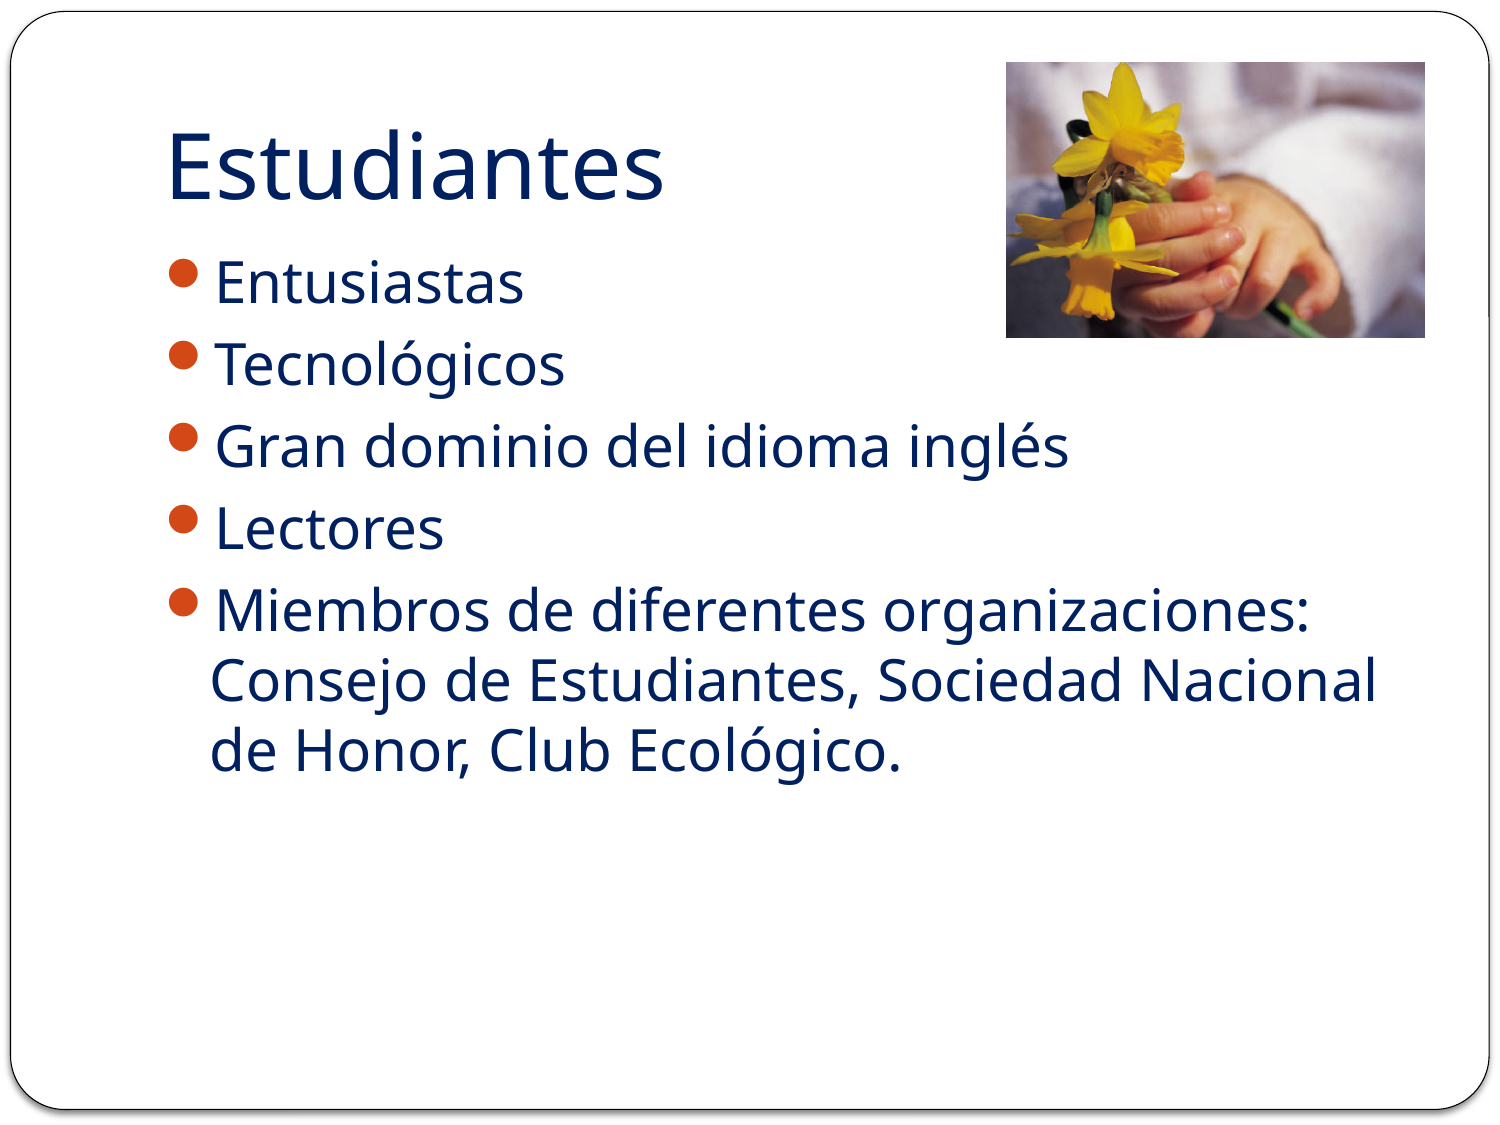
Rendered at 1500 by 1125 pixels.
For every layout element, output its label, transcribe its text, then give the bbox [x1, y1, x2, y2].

picture [1005, 62, 1426, 338]
title Estudiantes [150, 45, 1425, 233]
list Entusiastas Tecnológicos Gran dominio del idioma inglés Lectores Miembros de diferentes organizaciones: Consejo de Estudiantes, Sociedad Nacional de Honor, Club Ecológico. [150, 237, 1425, 988]
